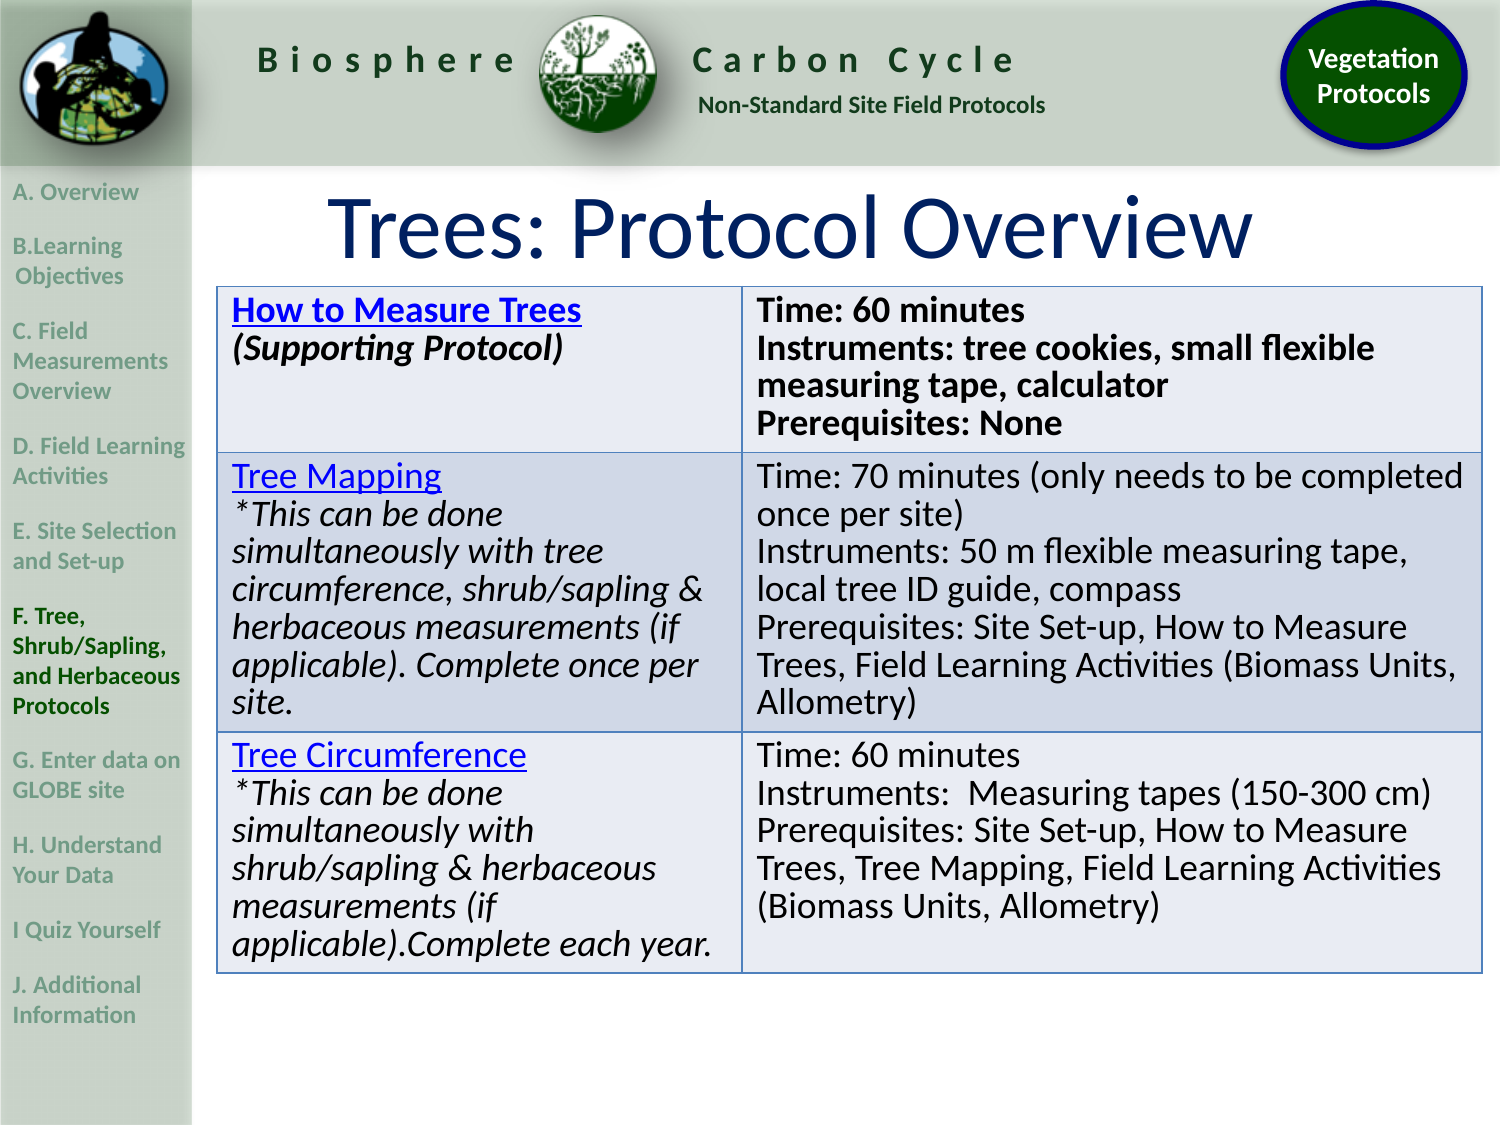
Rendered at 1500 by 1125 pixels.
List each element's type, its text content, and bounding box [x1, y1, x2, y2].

table_cell Time: 60 minutes Instruments: Measuring tapes (150-300 cm) Prerequisites: Site Set-up, How to Measure Trees, Tree Mapping, Field Learning Activities (Biomass Units, Allometry) [743, 733, 1481, 972]
picture [0, 0, 1500, 1124]
table_header Time: 60 minutes Instruments: tree cookies, small flexible measuring tape, calculator Prerequisites: None [743, 287, 1481, 452]
table_cell Tree Circumference *This can be done simultaneously with shrub/sapling & herbaceous measurements (if applicable).Complete each year. [218, 733, 741, 972]
table_cell Tree Mapping *This can be done simultaneously with tree circumference, shrub/sapling & herbaceous measurements (if applicable). Complete once per site. [218, 453, 741, 731]
table_cell Time: 70 minutes (only needs to be completed once per site) Instruments: 50 m flexible measuring tape, local tree ID guide, compass Prerequisites: Site Set-up, How to Measure Trees, Field Learning Activities (Biomass Units, Allometry) [743, 453, 1481, 731]
table_header How to Measure Trees (Supporting Protocol) [218, 287, 741, 452]
title Trees: Protocol Overview [216, 159, 1366, 286]
